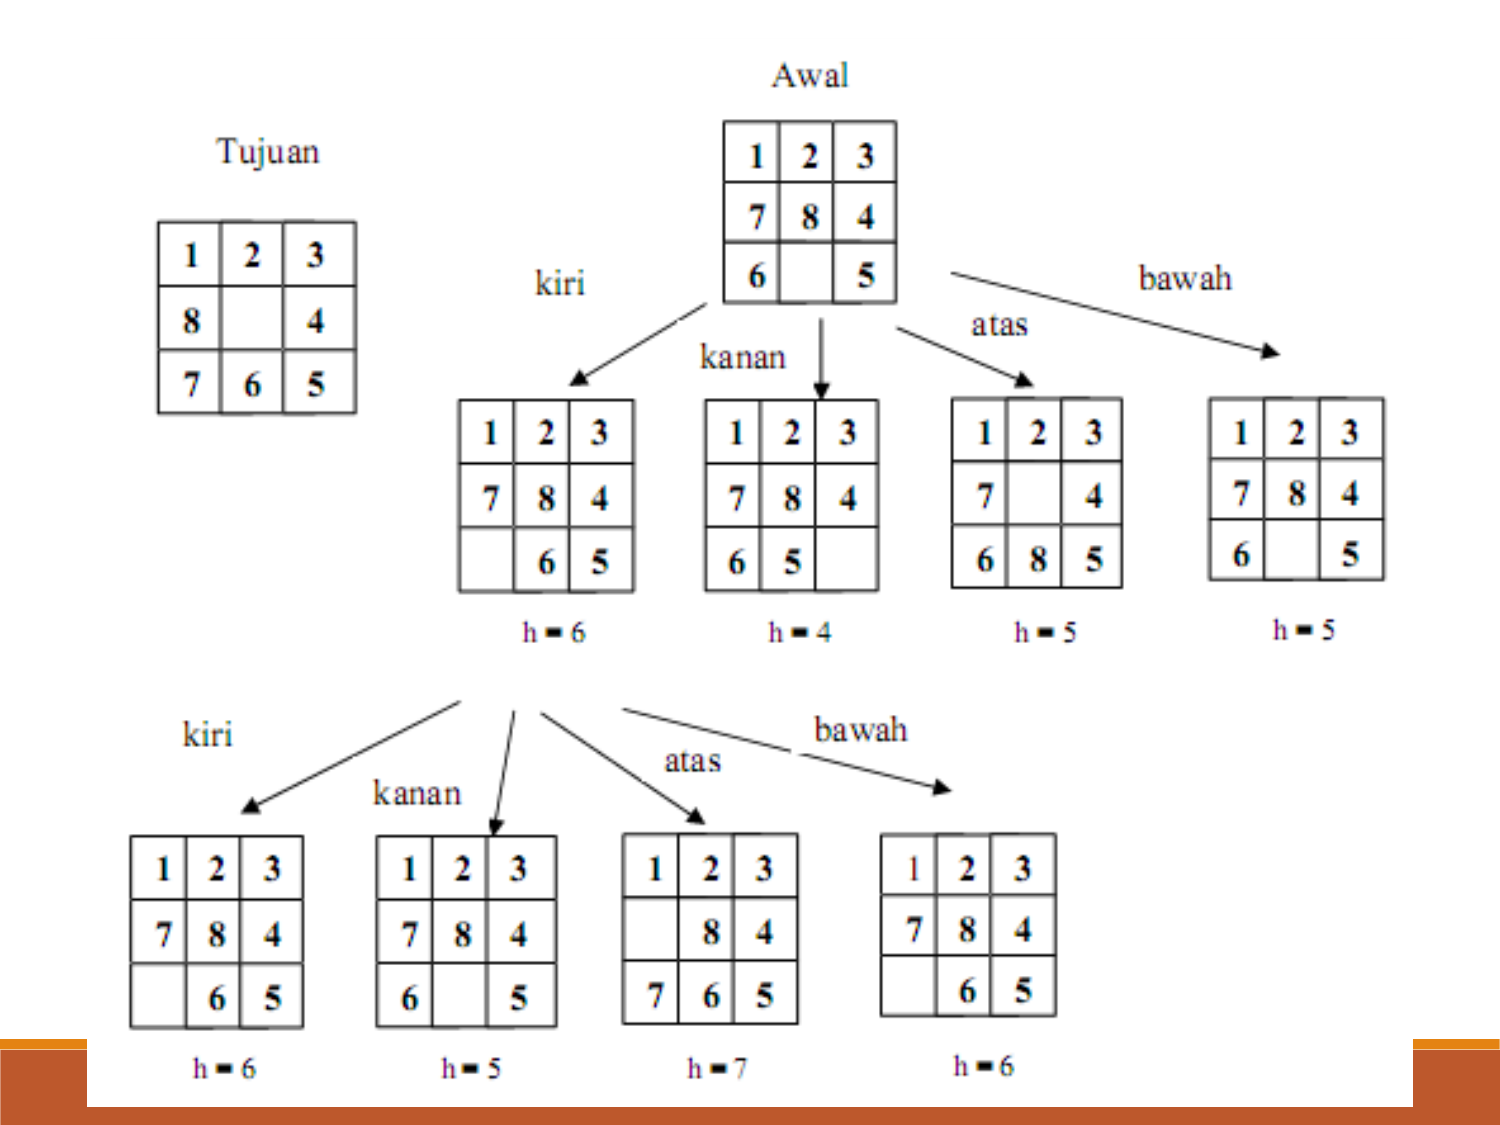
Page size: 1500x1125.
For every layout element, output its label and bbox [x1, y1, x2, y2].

picture [86, 36, 1414, 1107]
